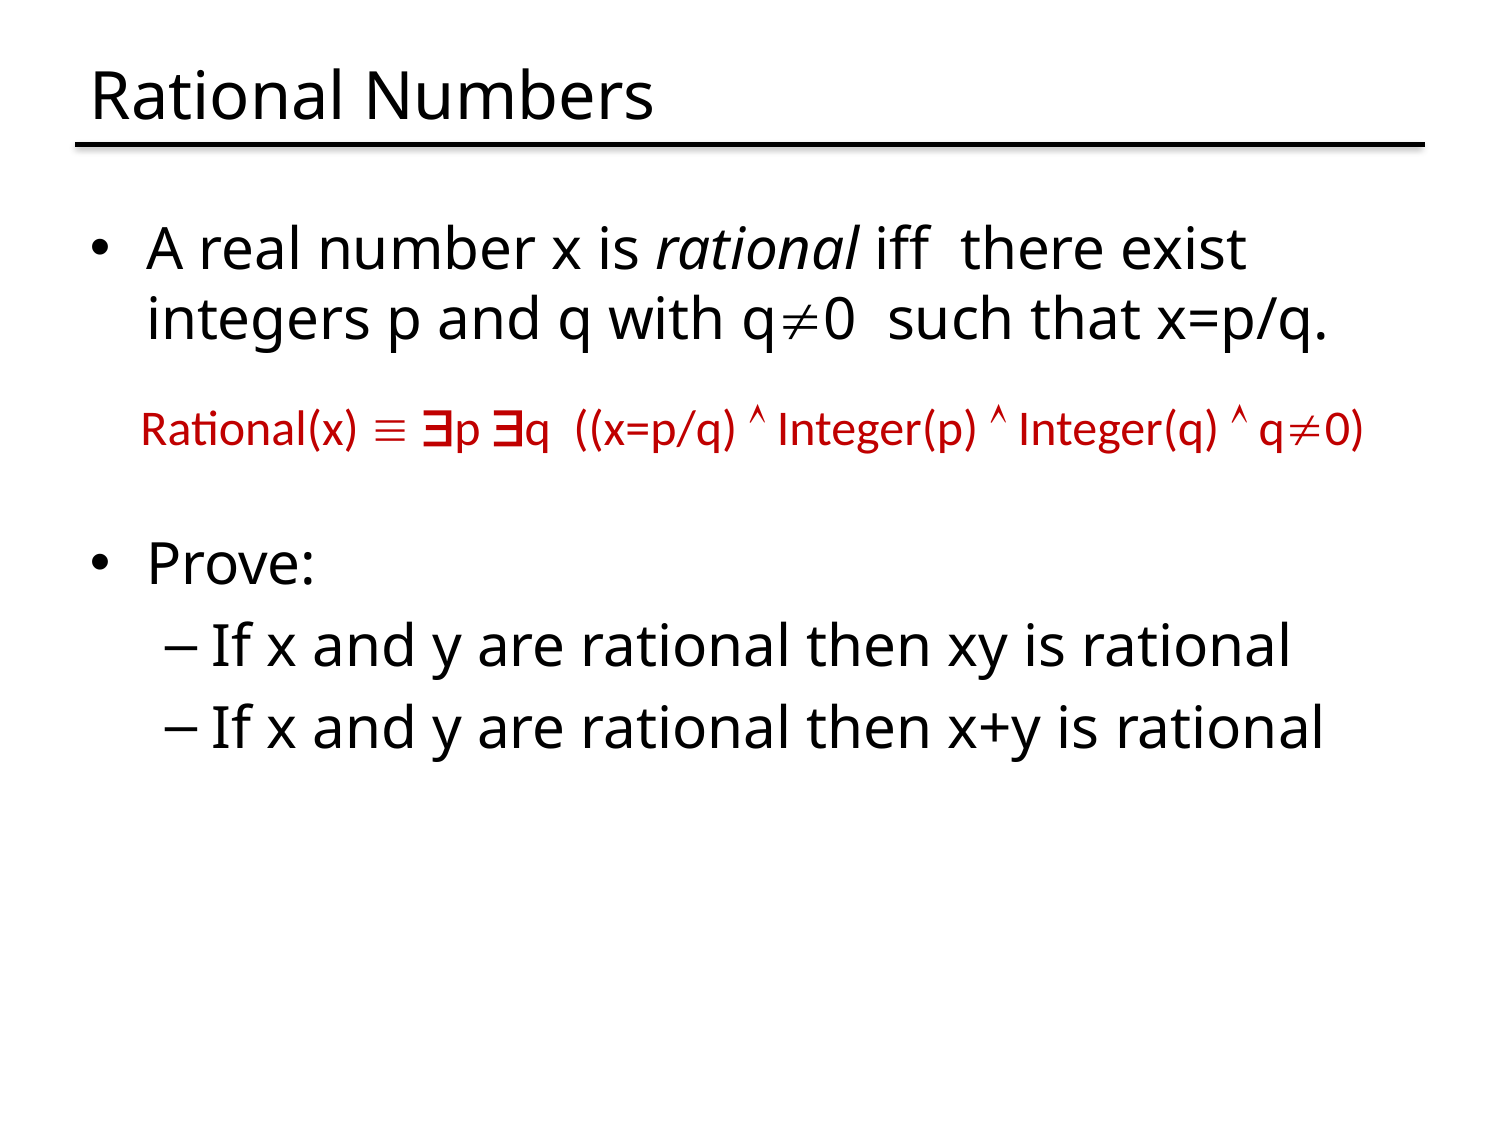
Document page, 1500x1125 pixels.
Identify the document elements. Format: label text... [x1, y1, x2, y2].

list A real number x is rational iff there exist integers p and q with q0 such that x=p/q. Prove: If x and y are rational then xy is rational If x and y are rational then x+y is rational [75, 204, 1425, 1048]
text_box Rational(x)  p q ((x=p/q)  Integer(p)  Integer(q)  q0) [125, 388, 1500, 463]
title Rational Numbers [75, 45, 1425, 145]
